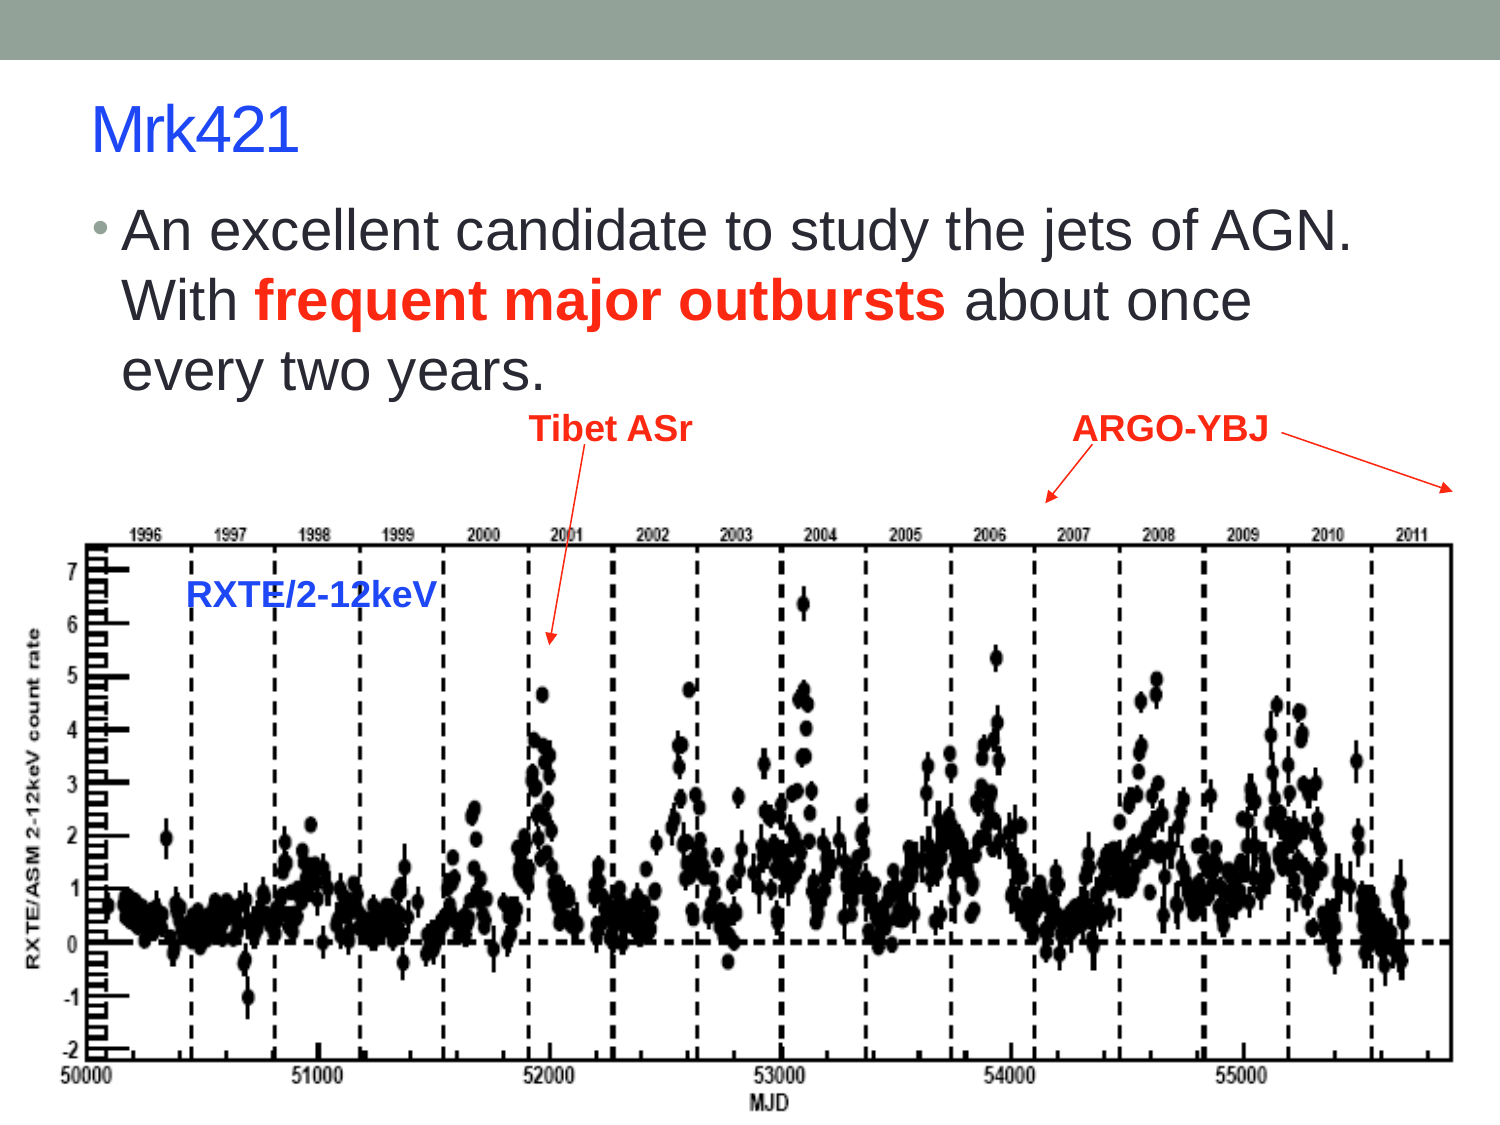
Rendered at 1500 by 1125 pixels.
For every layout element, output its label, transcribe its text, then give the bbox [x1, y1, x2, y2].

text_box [513, 396, 1454, 646]
list An excellent candidate to study the jets of AGN. With frequent major outbursts about once every two years. [76, 184, 1412, 398]
title Mrk421 [75, 54, 1425, 197]
picture [0, 491, 1500, 1125]
